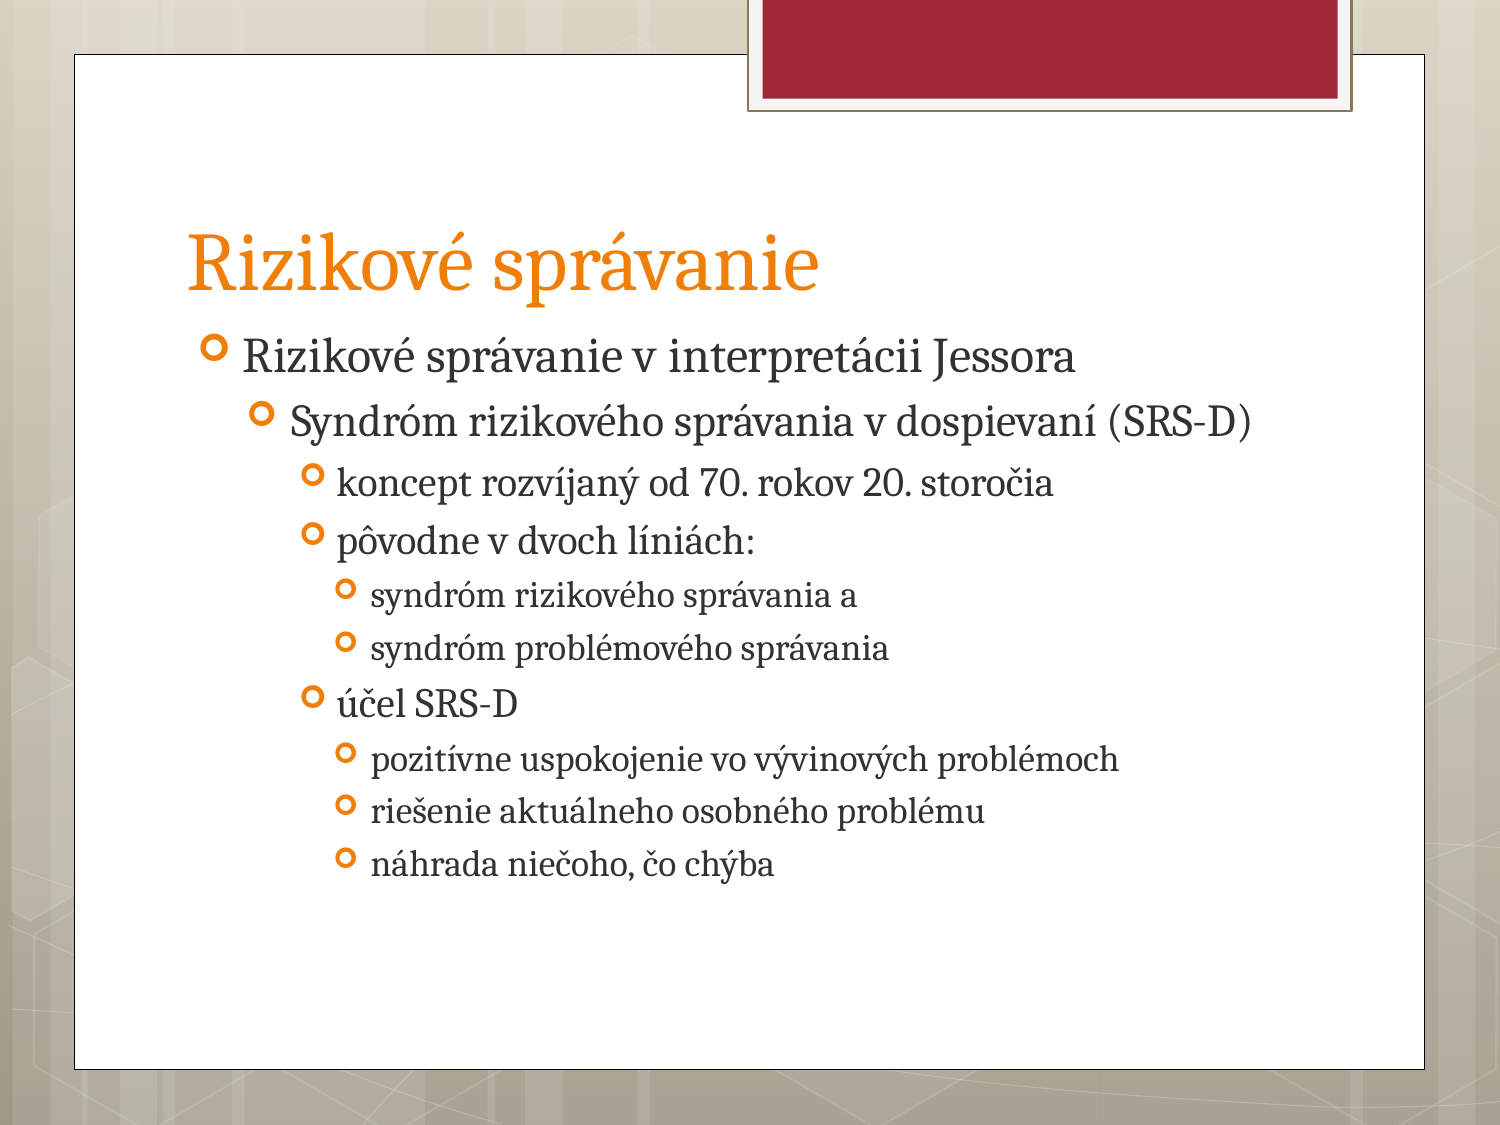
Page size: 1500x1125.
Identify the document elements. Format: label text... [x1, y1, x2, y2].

title Rizikové správanie [171, 168, 1324, 314]
list Rizikové správanie v interpretácii Jessora Syndróm rizikového správania v dospievaní (SRS-D) koncept rozvíjaný od 70. rokov 20. storočia pôvodne v dvoch líniách: syndróm rizikového správania a syndróm problémového správania účel SRS-D pozitívne uspokojenie vo vývinových problémoch riešenie aktuálneho osobného problému náhrada niečoho, čo chýba [171, 314, 1324, 957]
